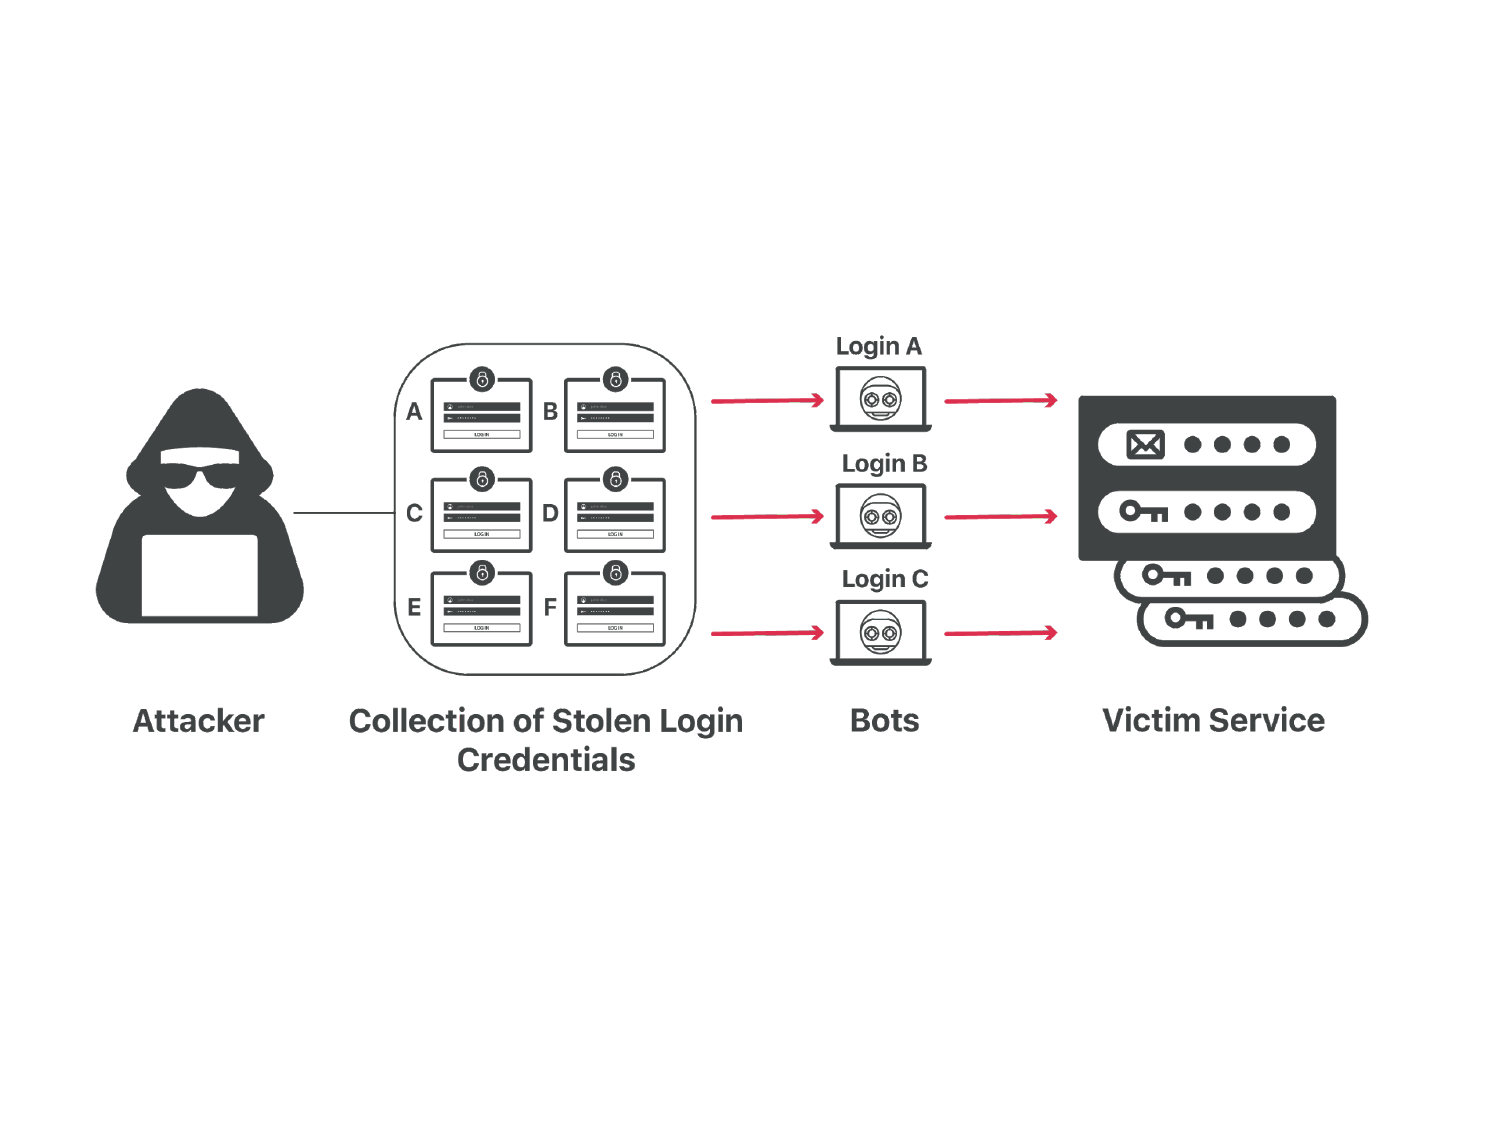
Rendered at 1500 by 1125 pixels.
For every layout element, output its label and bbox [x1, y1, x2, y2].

picture [24, 305, 1476, 801]
